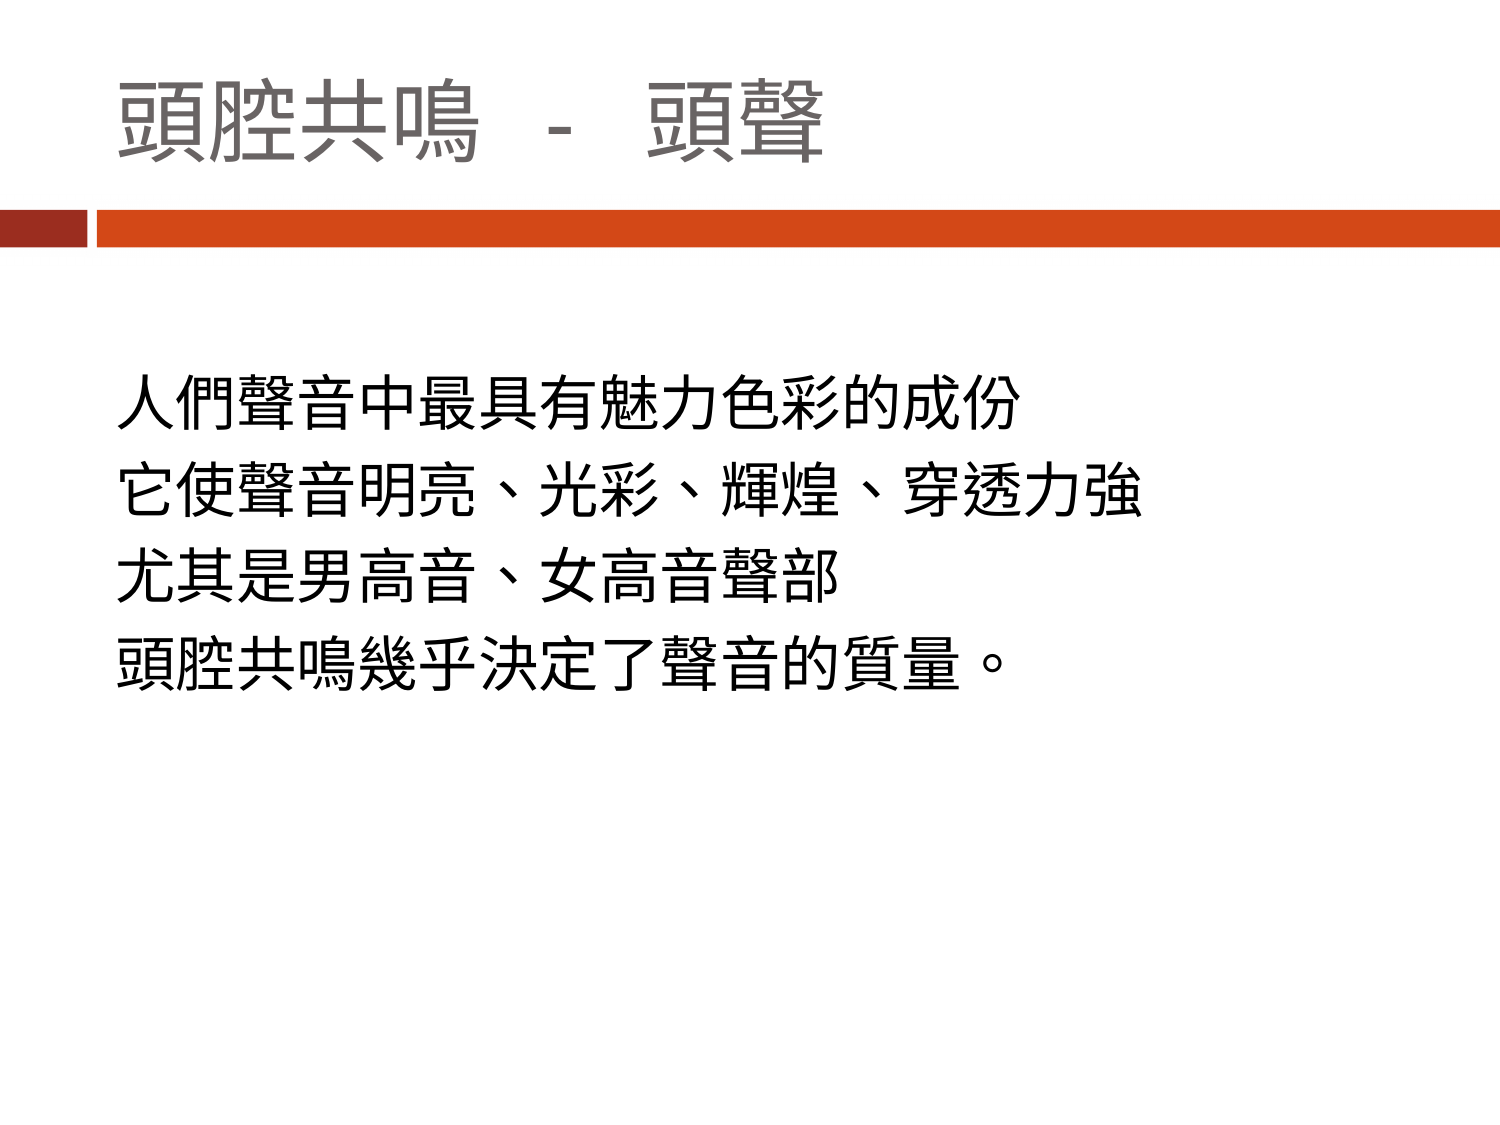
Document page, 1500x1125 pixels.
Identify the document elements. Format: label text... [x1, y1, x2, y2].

title 頭腔共鳴 - 頭聲 [100, 37, 1439, 201]
list 人們聲音中最具有魅力色彩的成份 它使聲音明亮、光彩、輝煌、穿透力強 尤其是男高音、女高音聲部 頭腔共鳴幾乎決定了聲音的質量。 [100, 262, 1439, 1001]
